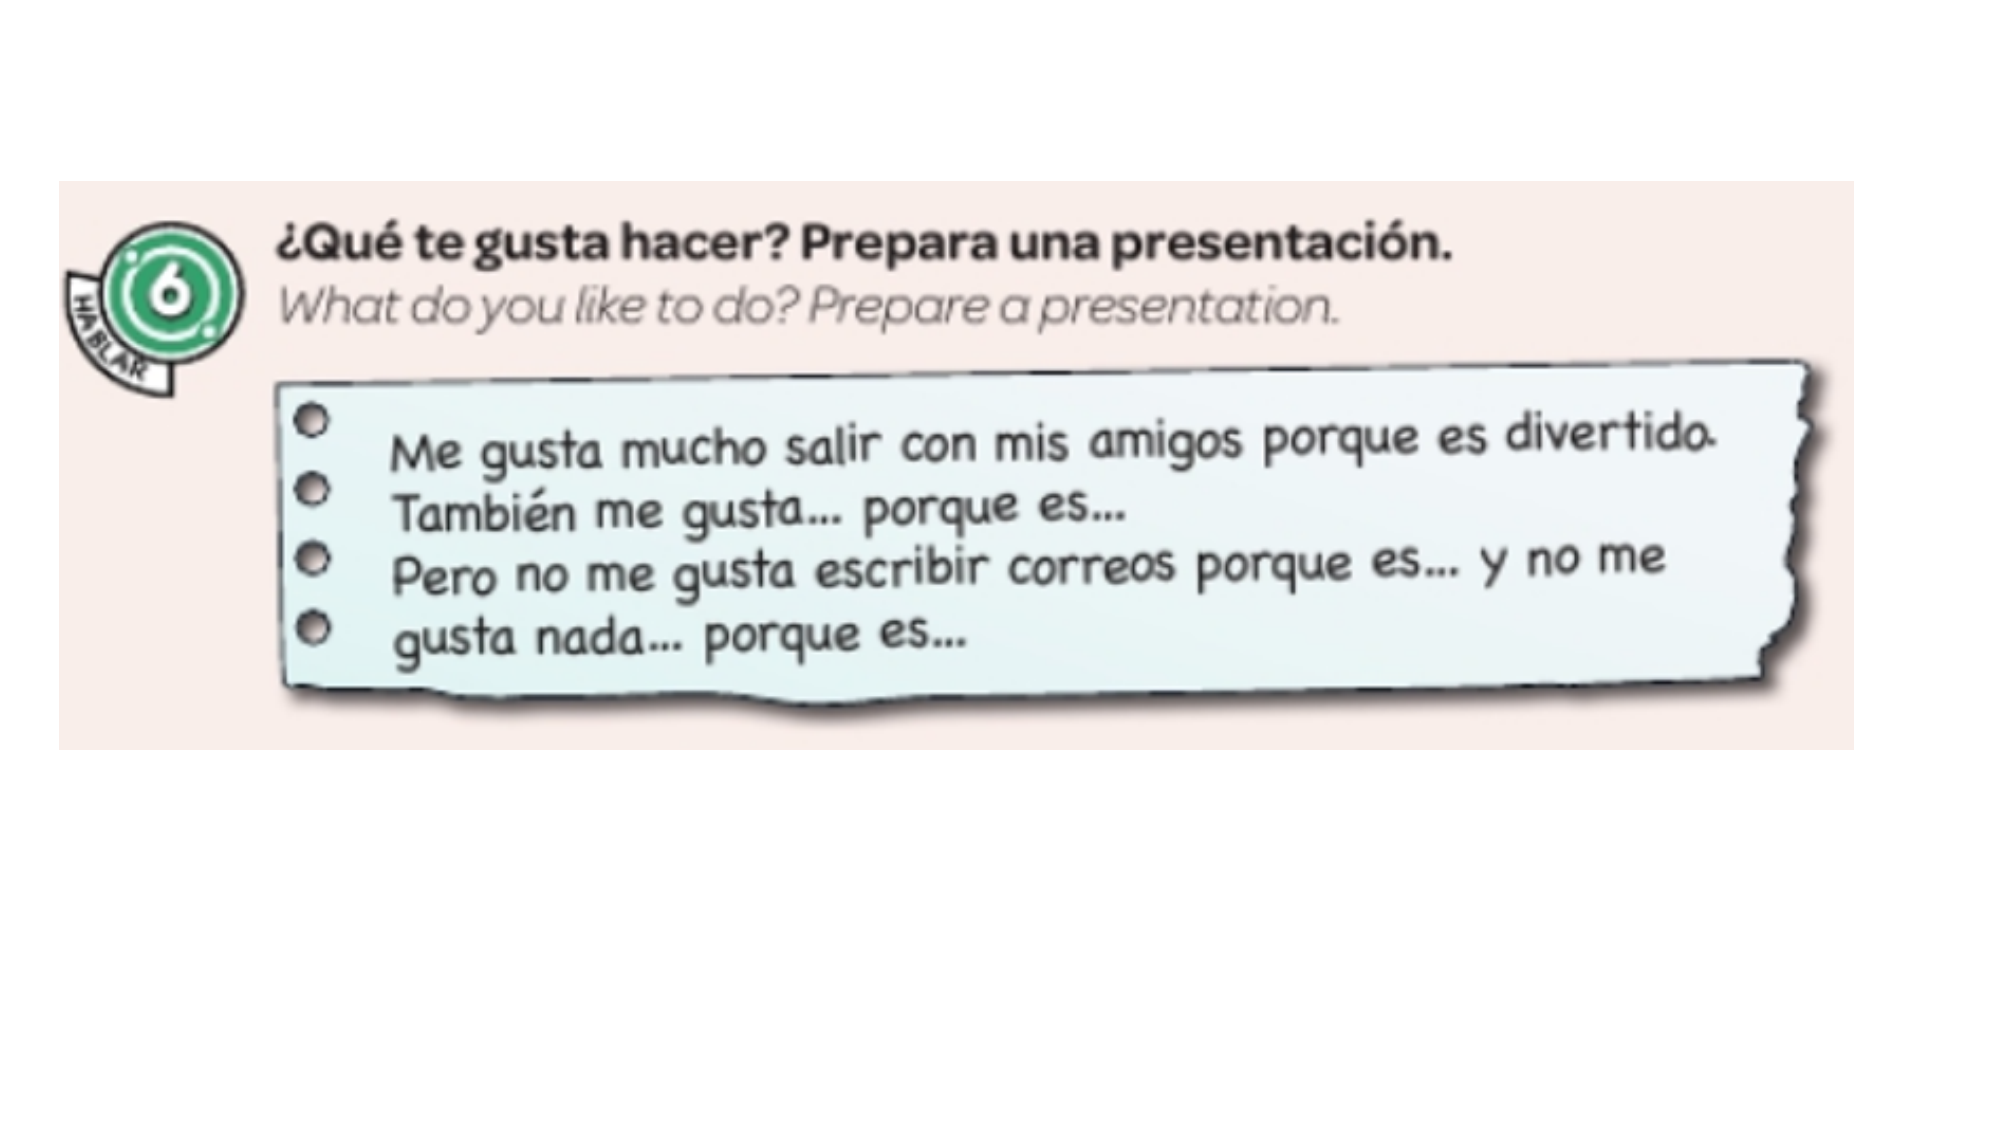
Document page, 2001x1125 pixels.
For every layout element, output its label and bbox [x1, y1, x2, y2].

picture [59, 181, 1854, 750]
